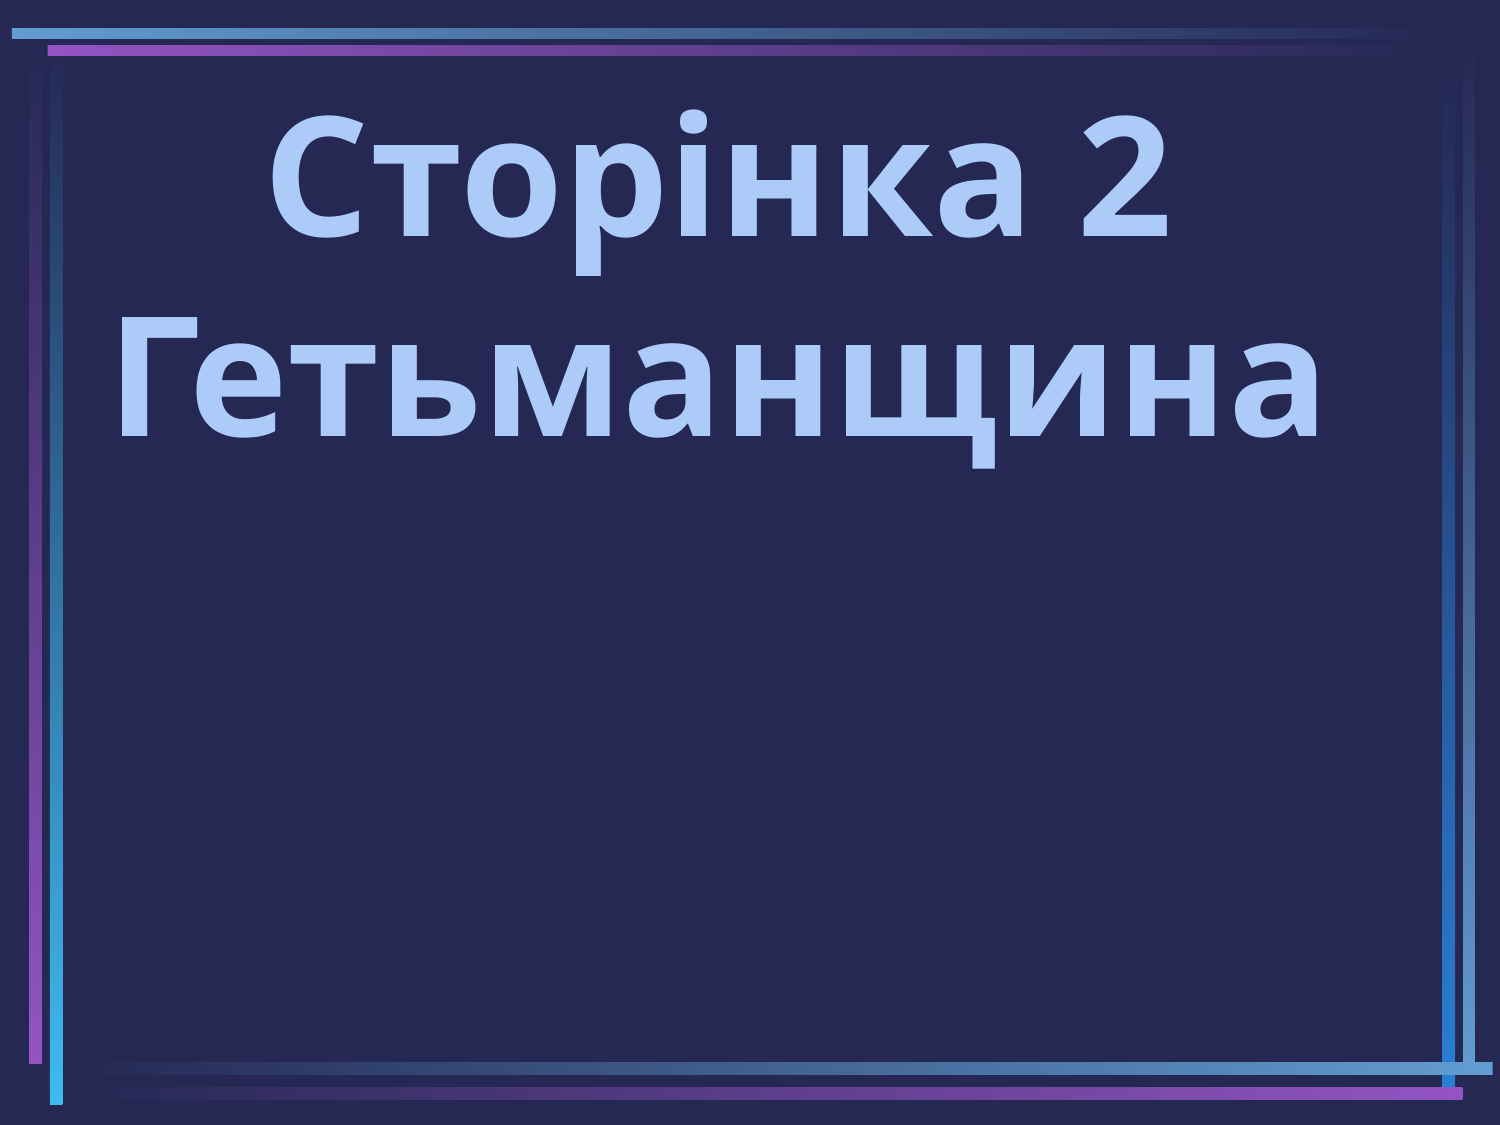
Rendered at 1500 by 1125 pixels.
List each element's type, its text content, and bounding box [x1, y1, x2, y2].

title Сторінка 2 Гетьманщина [62, 62, 1375, 200]
